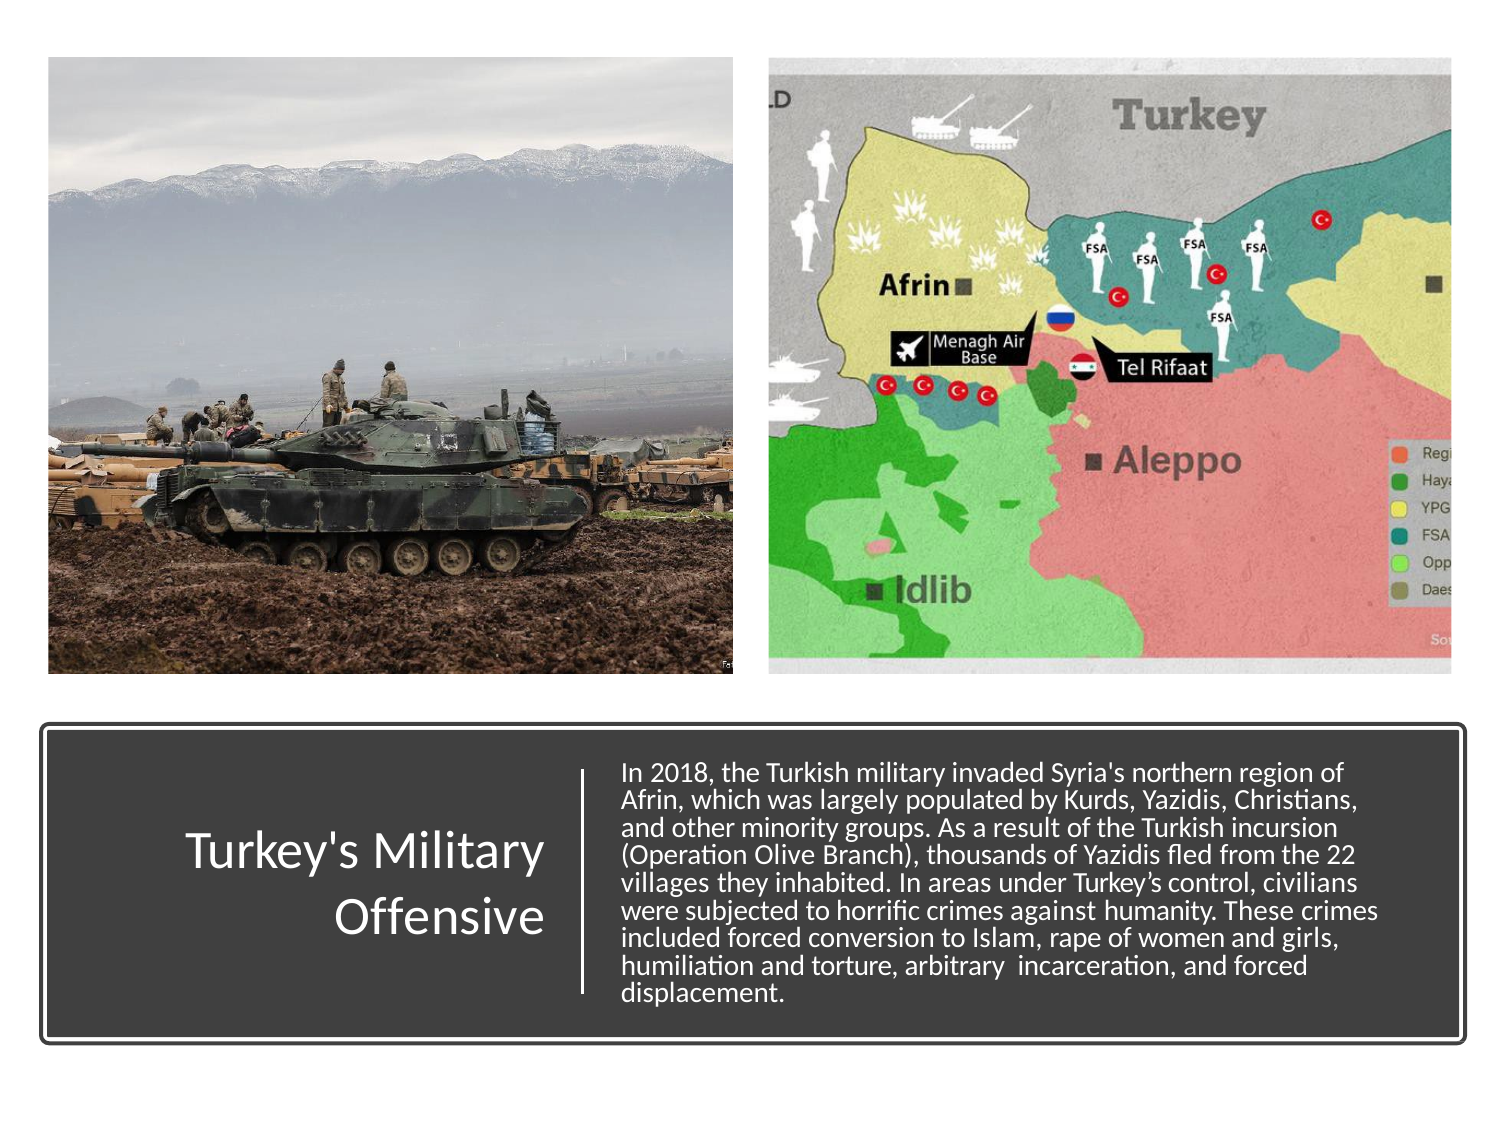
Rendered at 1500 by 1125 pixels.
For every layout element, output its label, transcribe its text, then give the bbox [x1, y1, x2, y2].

text_box [48, 57, 733, 674]
text_box In 2018, the Turkish military invaded Syria's northern region of Afrin, which was largely populated by Kurds, Yazidis, Christians, and other minority groups. As a result of the Turkish incursion (Operation Olive Branch), thousands of Yazidis fled from the 22 villages they inhabited. In areas under Turkey’s control, civilians were subjected to horrific crimes against humanity. These crimes included forced conversion to Islam, rape of women and girls, humiliation and torture, arbitrary incarceration, and forced displacement. [618, 751, 1386, 1009]
text_box Turkey's Military Offensive [178, 811, 547, 945]
text_box [768, 57, 1452, 674]
text_box [39, 721, 1468, 1046]
text_box [60, 743, 1446, 1025]
